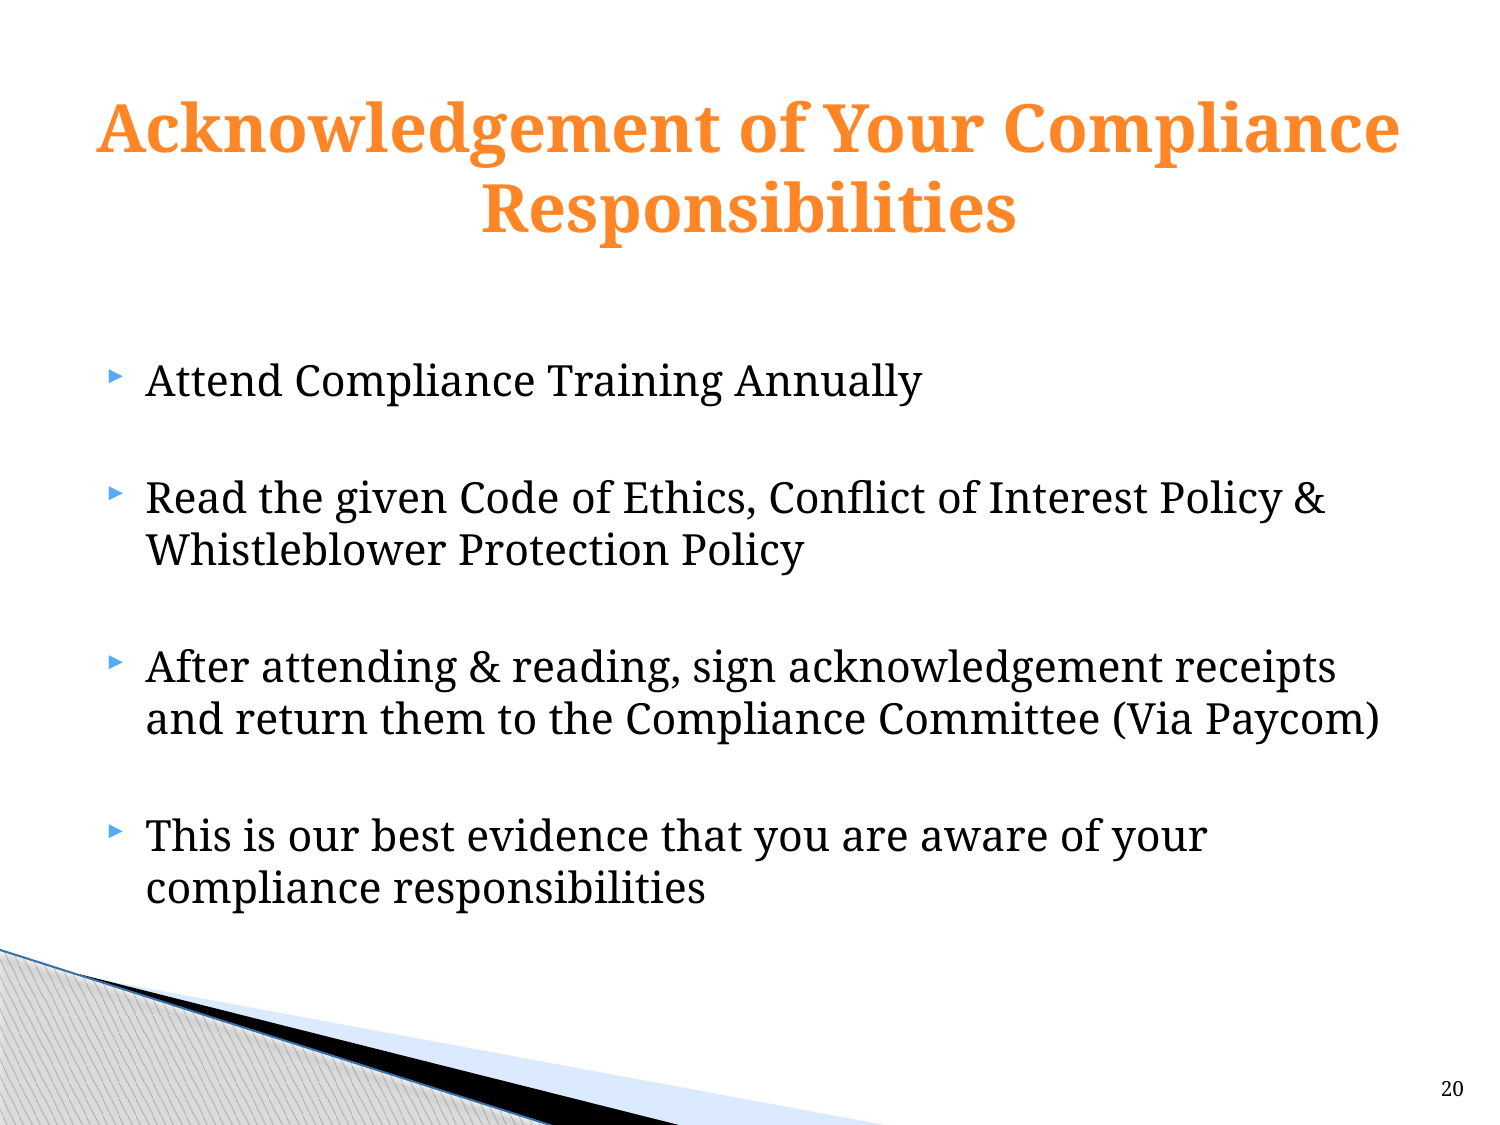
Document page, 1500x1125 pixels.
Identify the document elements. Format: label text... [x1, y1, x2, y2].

slide_number 20 [1418, 1051, 1479, 1112]
title Acknowledgement of Your Compliance Responsibilities [75, 45, 1425, 287]
list Attend Compliance Training Annually Read the given Code of Ethics, Conflict of Interest Policy & Whistleblower Protection Policy After attending & reading, sign acknowledgement receipts and return them to the Compliance Committee (Via Paycom) This is our best evidence that you are aware of your compliance responsibilities [75, 287, 1425, 1030]
